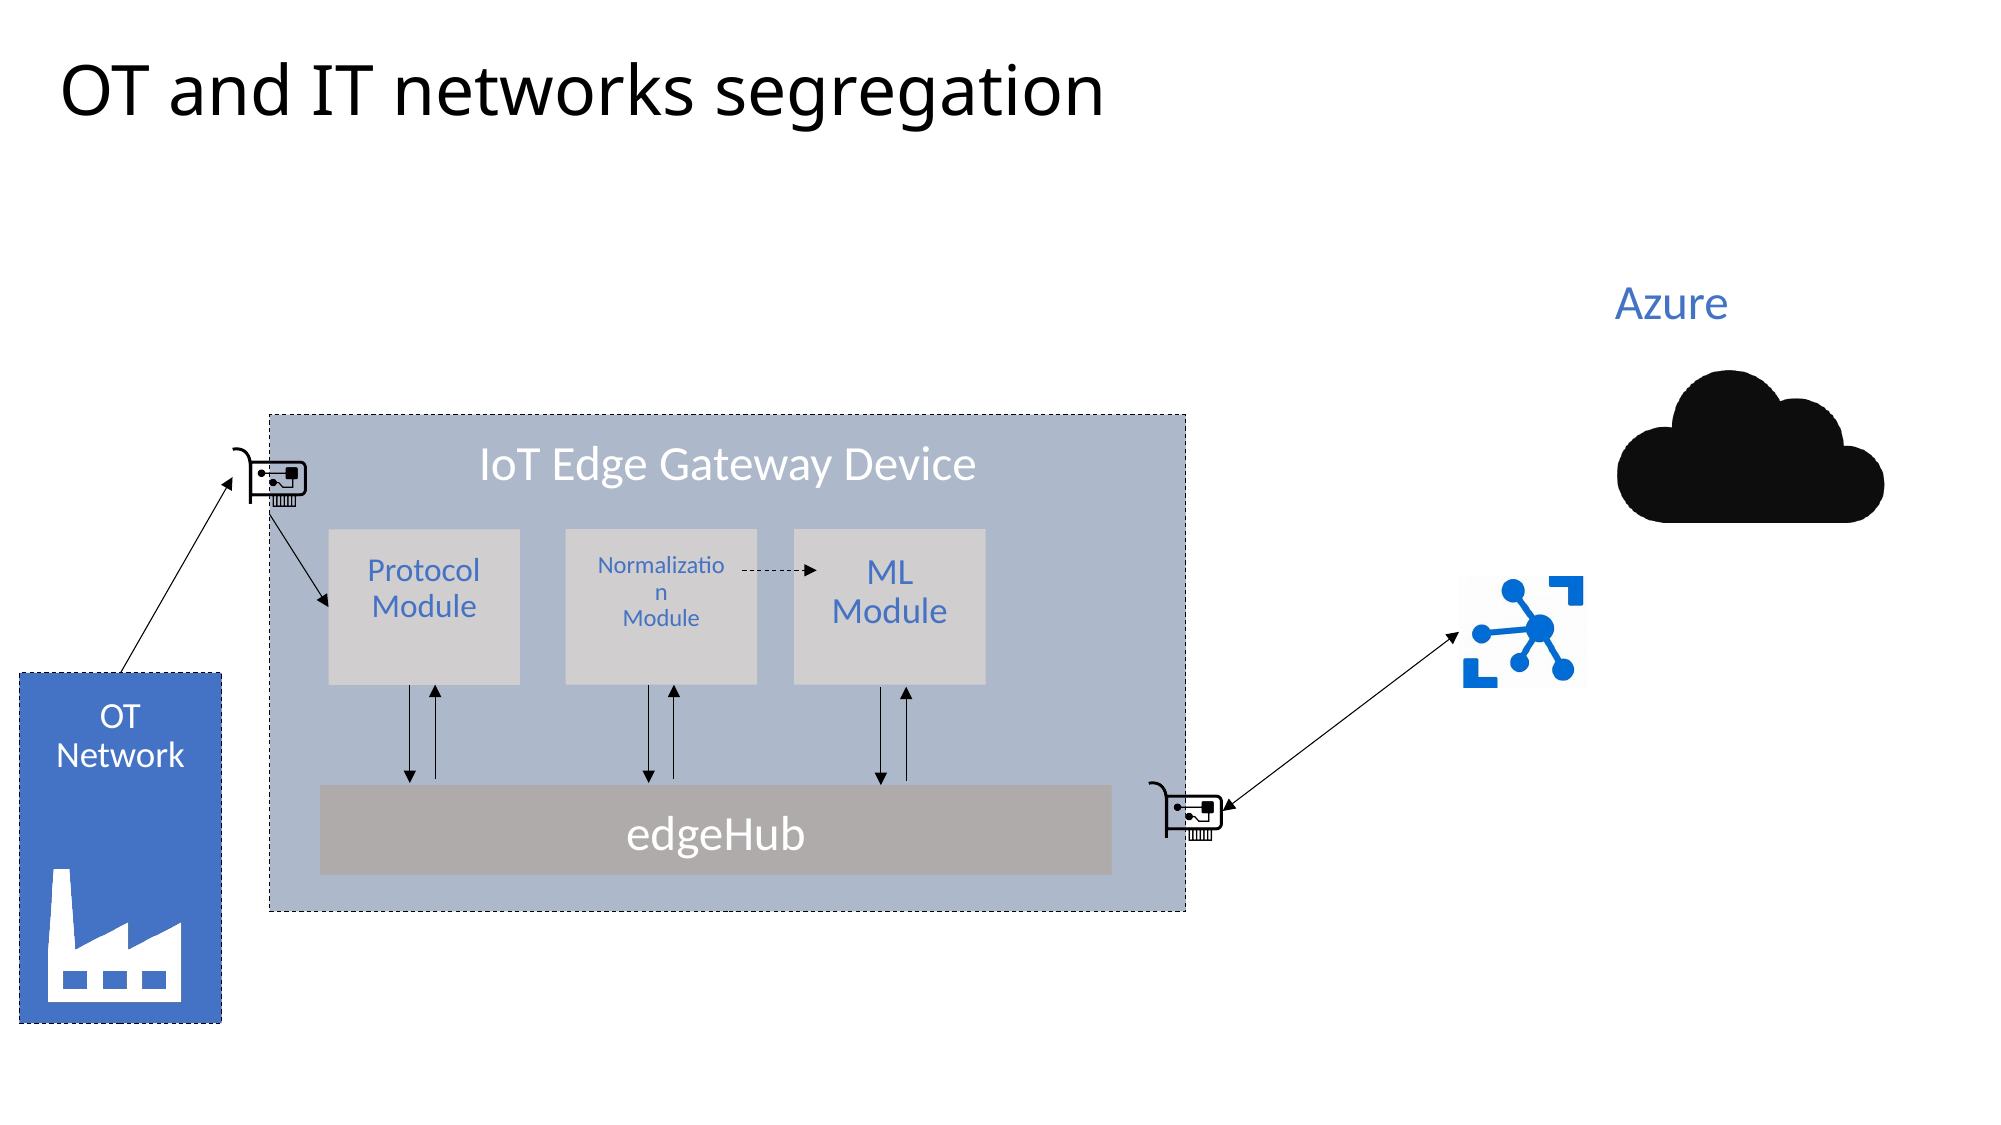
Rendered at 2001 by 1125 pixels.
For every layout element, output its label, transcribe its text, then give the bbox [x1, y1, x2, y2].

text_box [269, 514, 329, 608]
picture [232, 440, 307, 514]
text_box OT Network [19, 672, 222, 1024]
picture [1458, 576, 1587, 688]
text_box edgeHub [319, 784, 1112, 875]
text_box Azure [1396, 253, 1948, 751]
text_box Protocol Module [328, 529, 521, 685]
title OT and IT networks segregation [44, 47, 1957, 139]
picture [20, 841, 209, 1030]
text_box Normalization Module [565, 529, 758, 685]
text_box ML Module [794, 529, 986, 685]
text_box IoT Edge Gateway Device [269, 414, 1186, 912]
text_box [120, 477, 233, 673]
picture [1148, 774, 1223, 848]
picture [1598, 293, 1903, 599]
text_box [1222, 631, 1459, 812]
